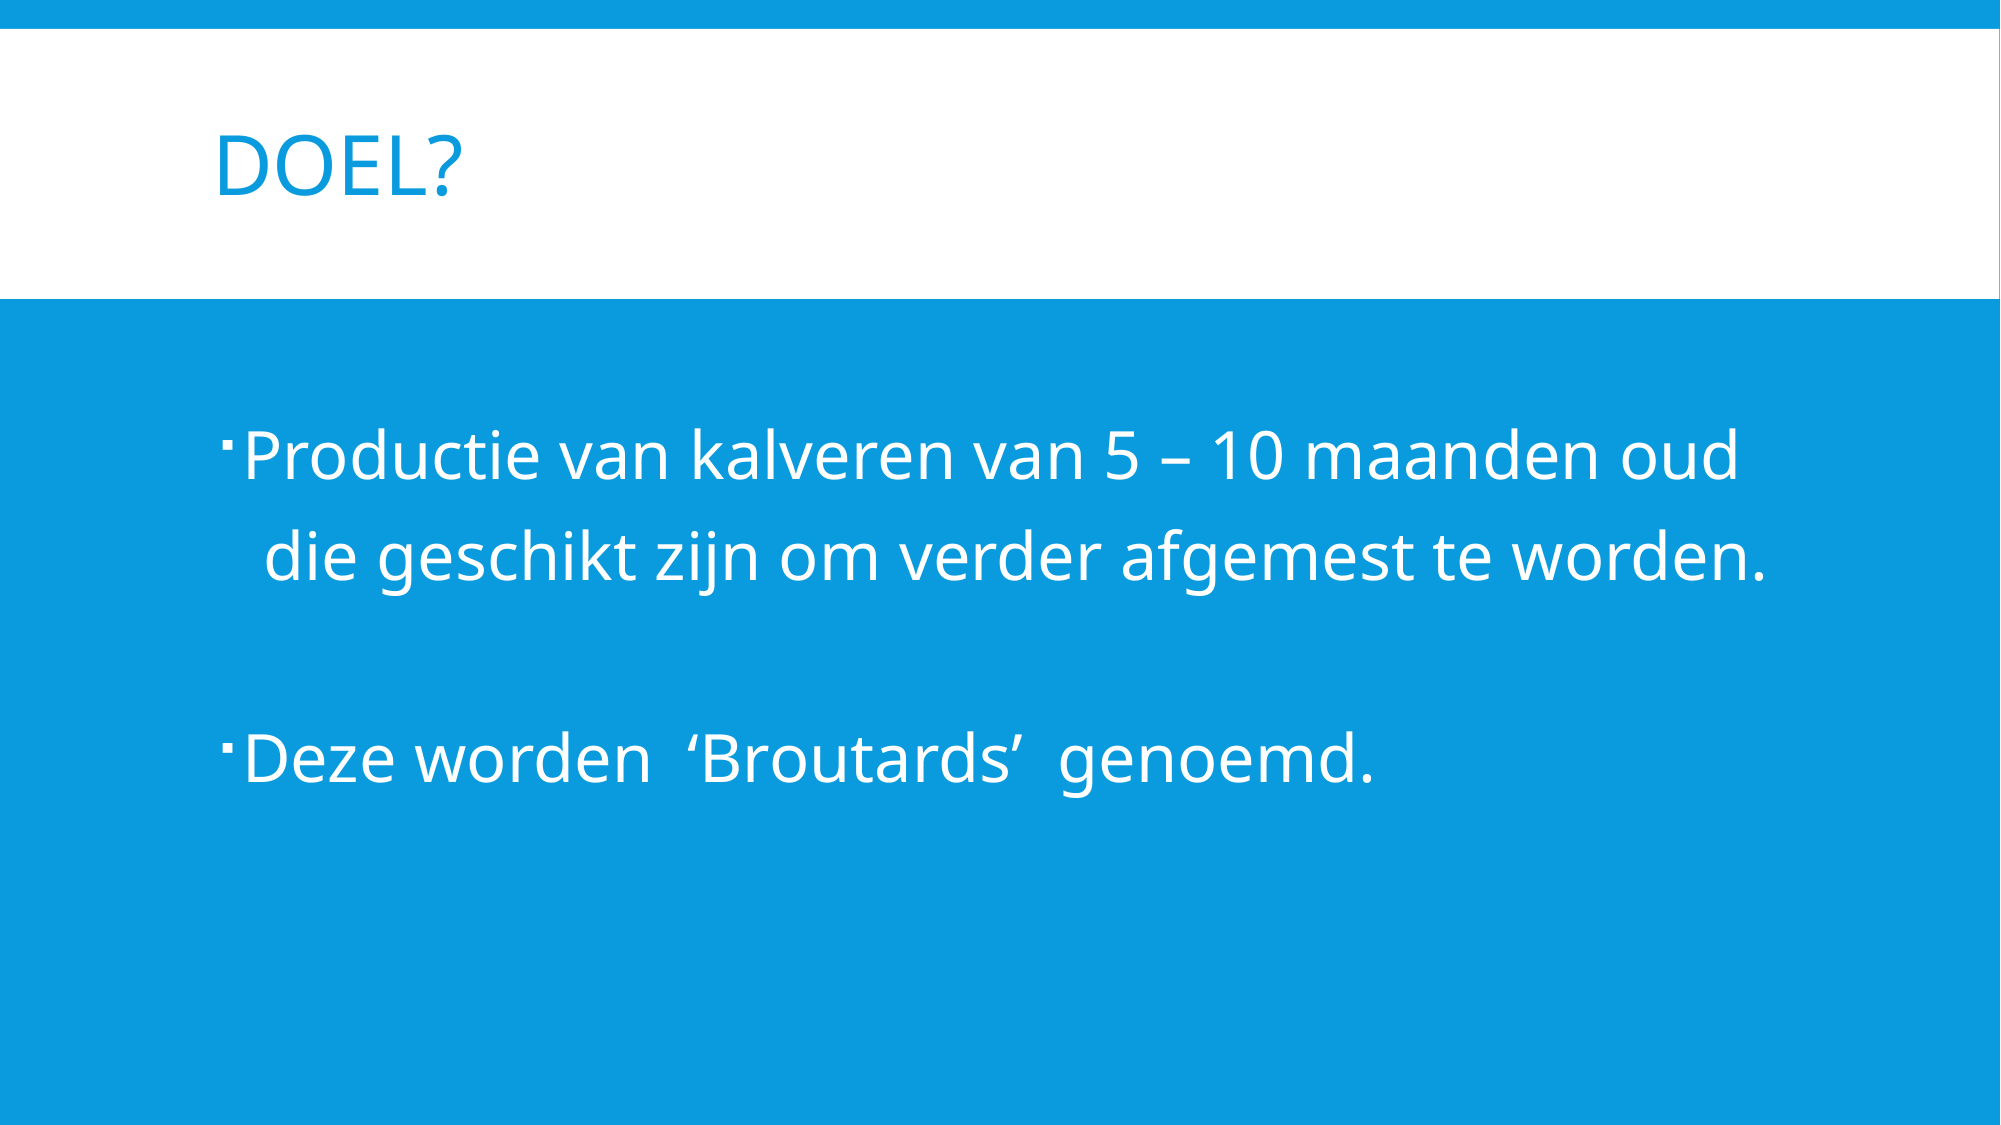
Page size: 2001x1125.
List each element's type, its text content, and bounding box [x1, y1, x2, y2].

title Doel? [197, 46, 1803, 295]
list Productie van kalveren van 5 – 10 maanden oud die geschikt zijn om verder afgemest te worden. Deze worden ‘Broutards’ genoemd. [197, 329, 1803, 1020]
